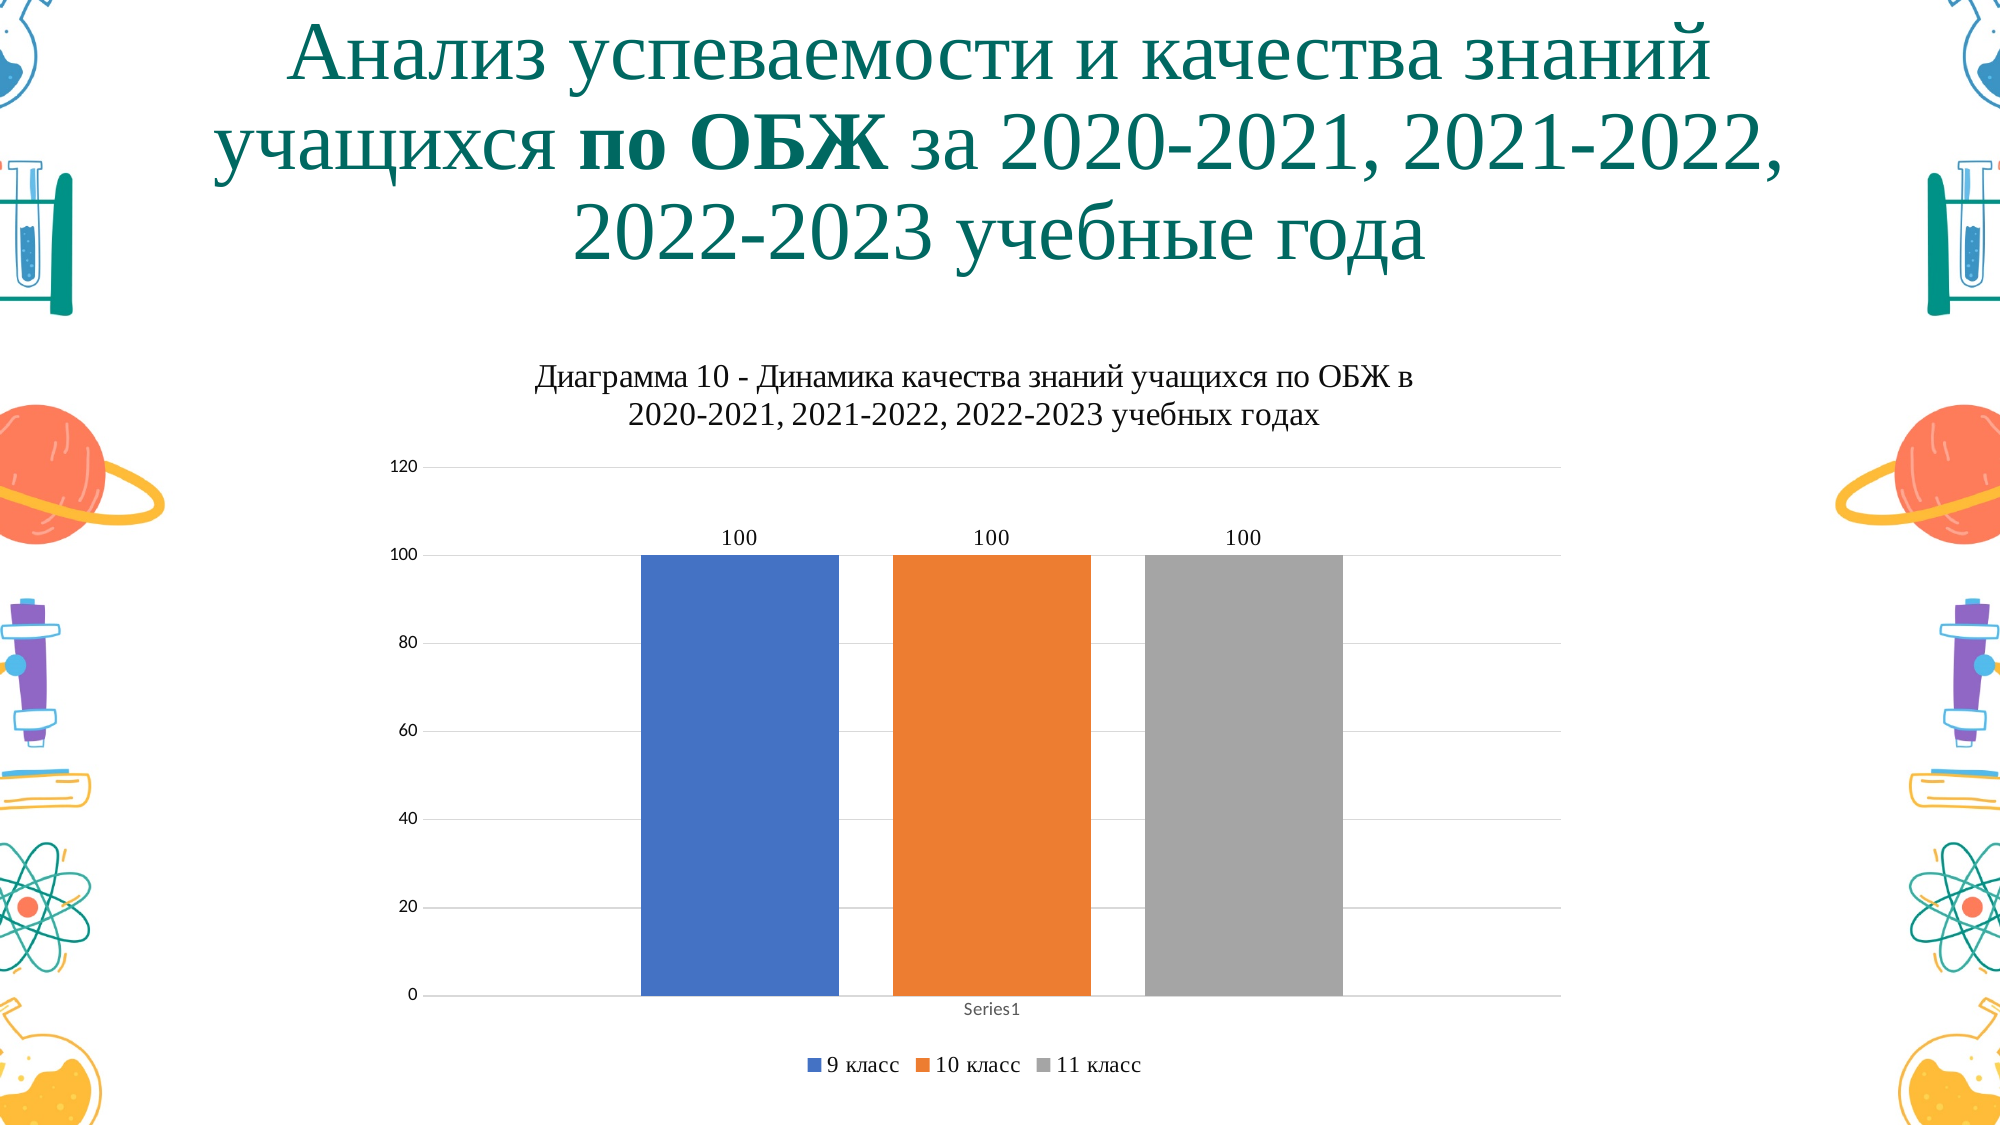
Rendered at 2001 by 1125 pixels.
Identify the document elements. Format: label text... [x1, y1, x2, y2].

text_box Анализ успеваемости и качества знаний учащихся по ОБЖ за 2020-2021, 2021-2022, 2022-2023 учебные года [137, 0, 1863, 78]
picture [0, 0, 2000, 1125]
chart [364, 324, 1586, 1084]
